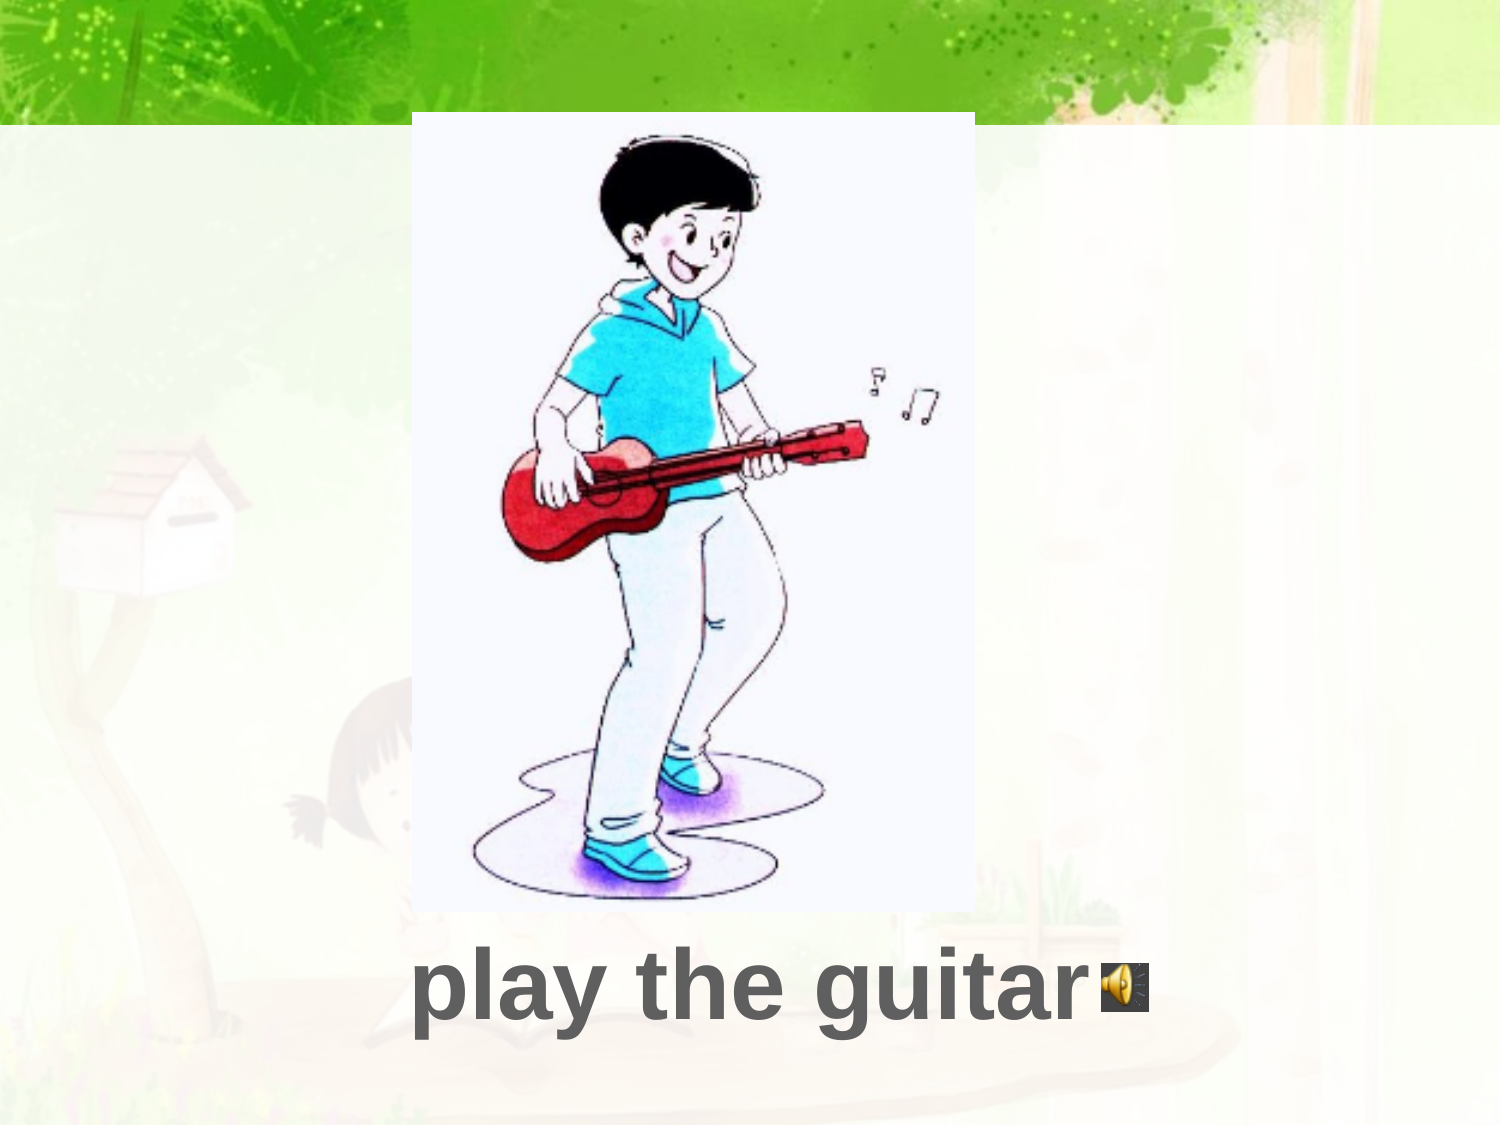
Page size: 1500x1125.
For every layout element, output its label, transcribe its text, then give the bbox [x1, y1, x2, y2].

text_box play the guitar [0, 912, 1500, 1048]
picture [0, 0, 1500, 913]
picture [1099, 962, 1151, 1013]
